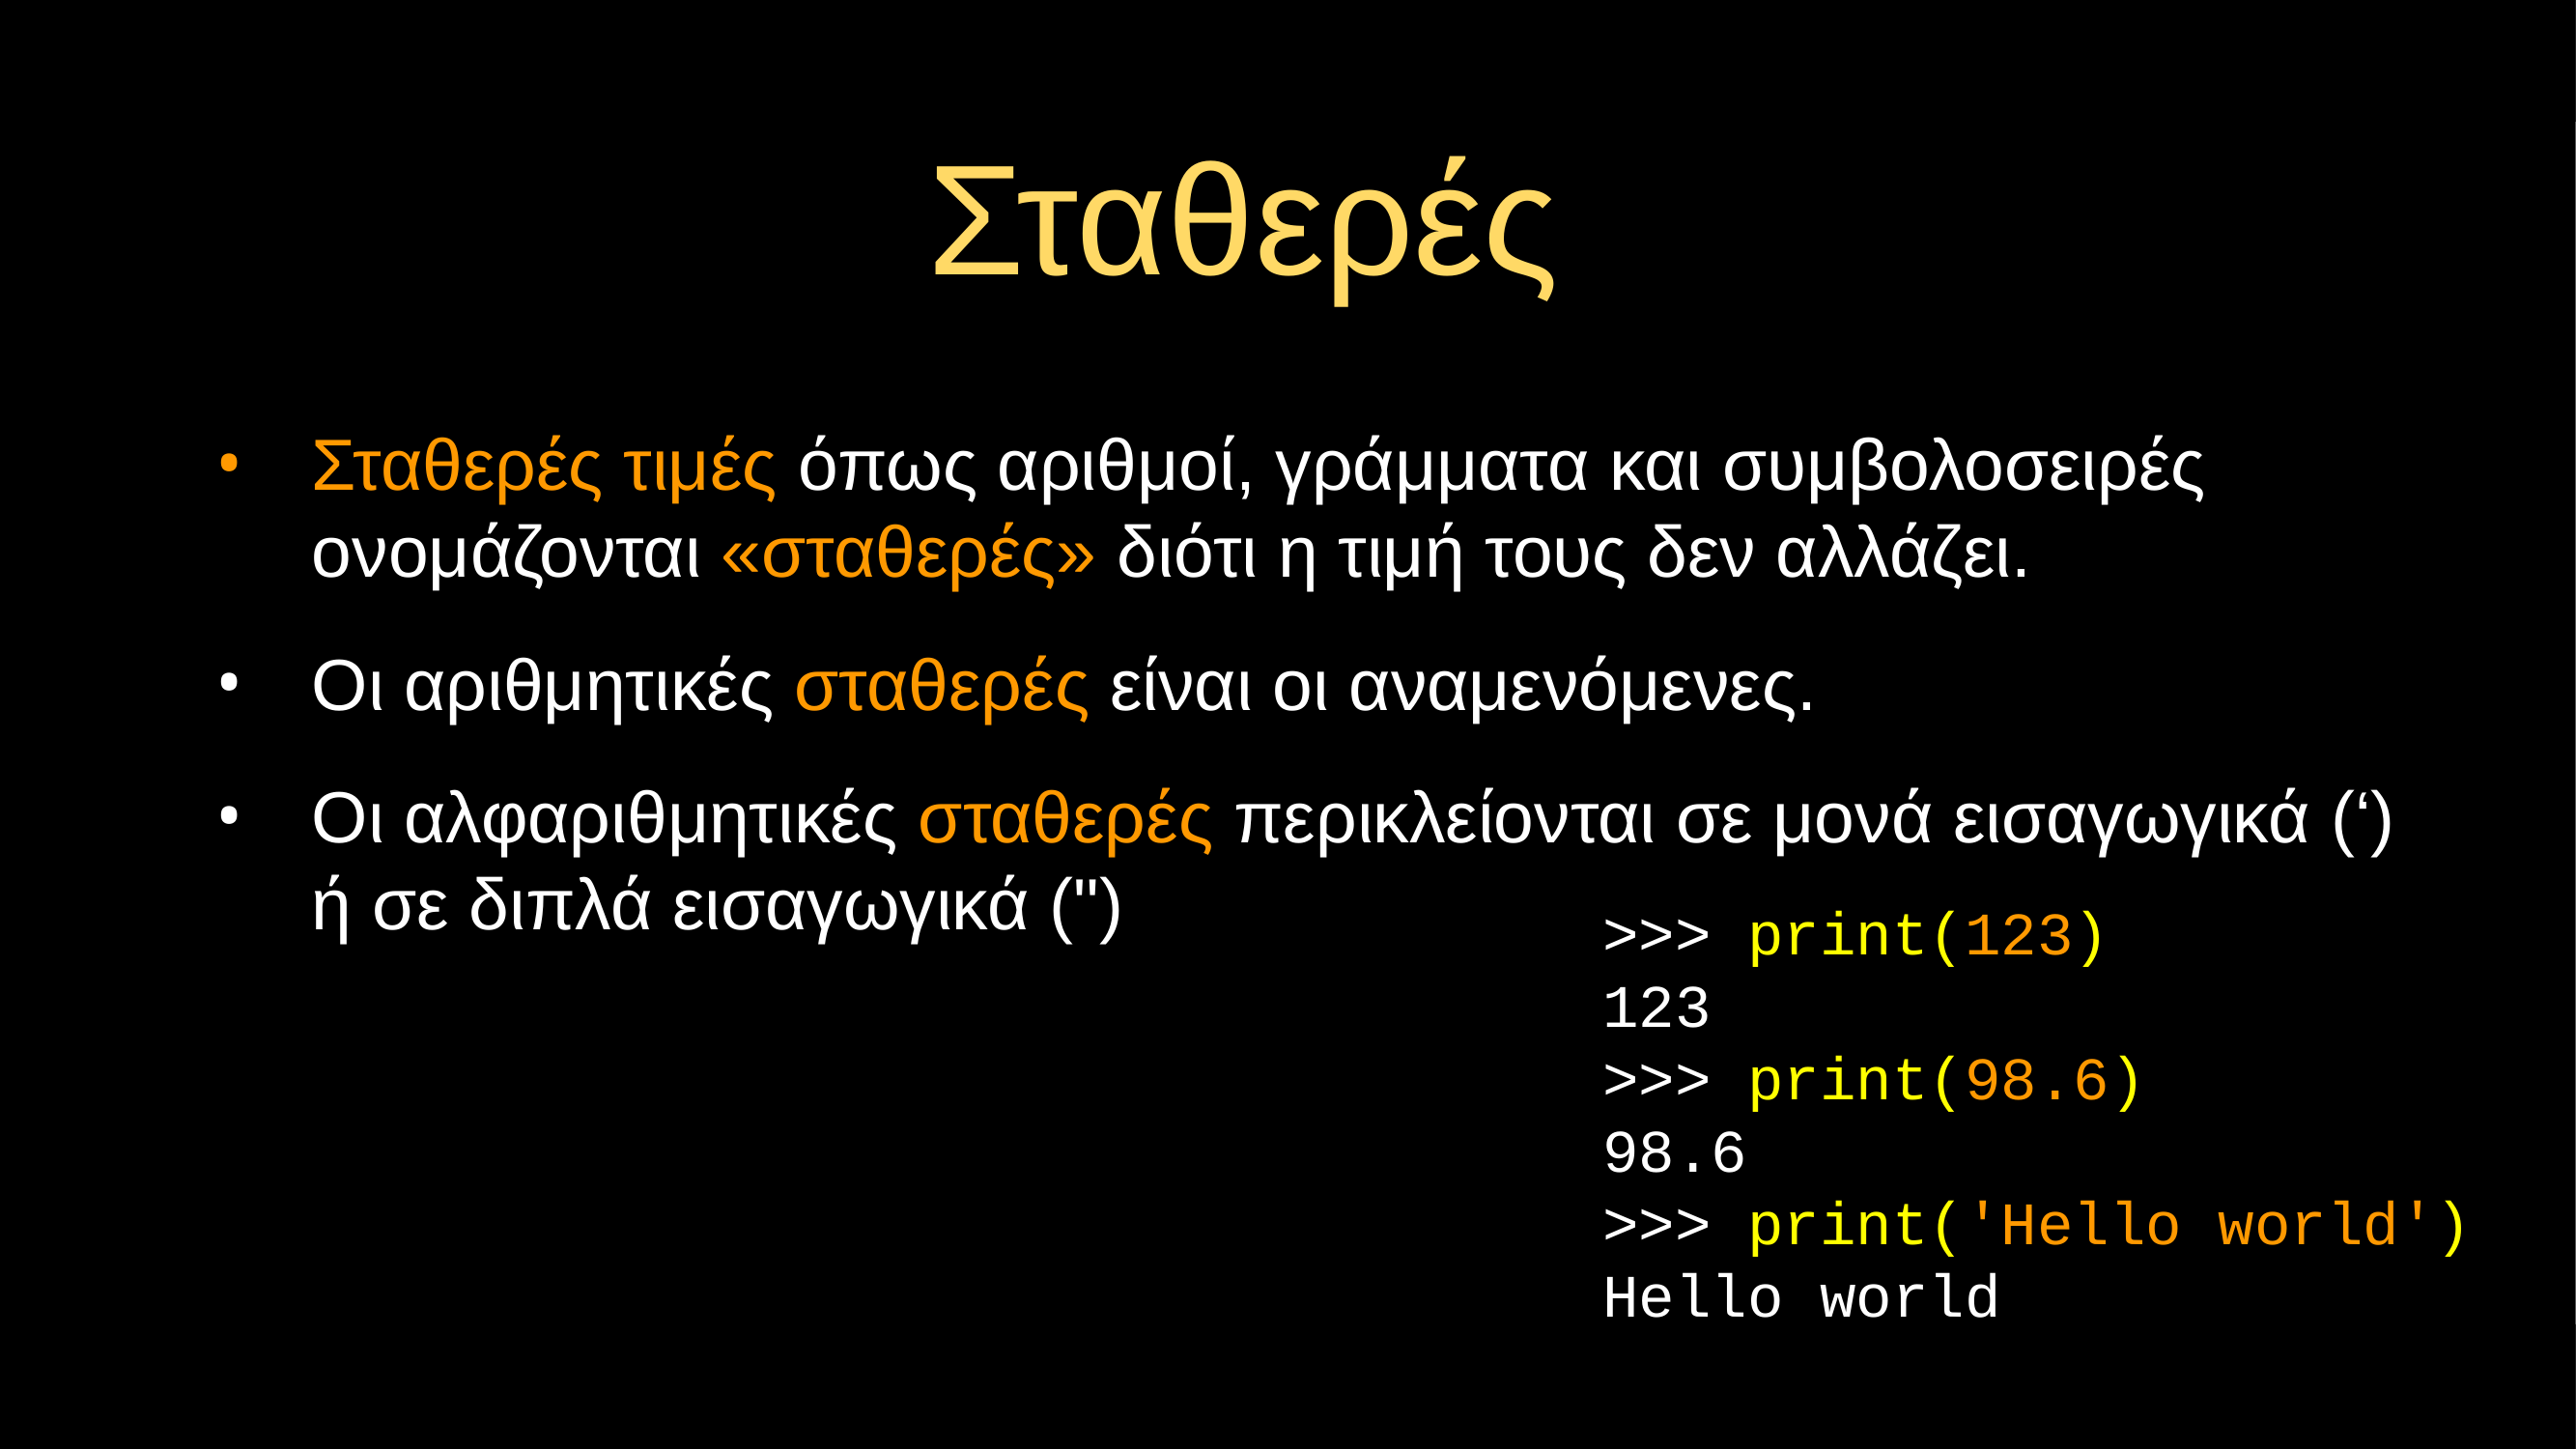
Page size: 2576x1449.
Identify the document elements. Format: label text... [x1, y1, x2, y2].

text_box >>> print(123) 123 >>> print(98.6) 98.6 >>> print('Hello world') Hello world [1602, 864, 2552, 1360]
list Σταθερές τιμές όπως αριθμοί, γράμματα και συμβολοσειρές ονομάζονται «σταθερές» διότι η τιμή τους δεν αλλάζει. Οι αριθμητικές σταθερές είναι οι αναμενόμενες. Οι αλφαριθμητικές σταθερές περικλείονται σε μονά εισαγωγικά (‘) ή σε διπλά εισαγωγικά (") [128, 246, 2448, 1203]
title Σταθερές [128, 124, 2359, 246]
